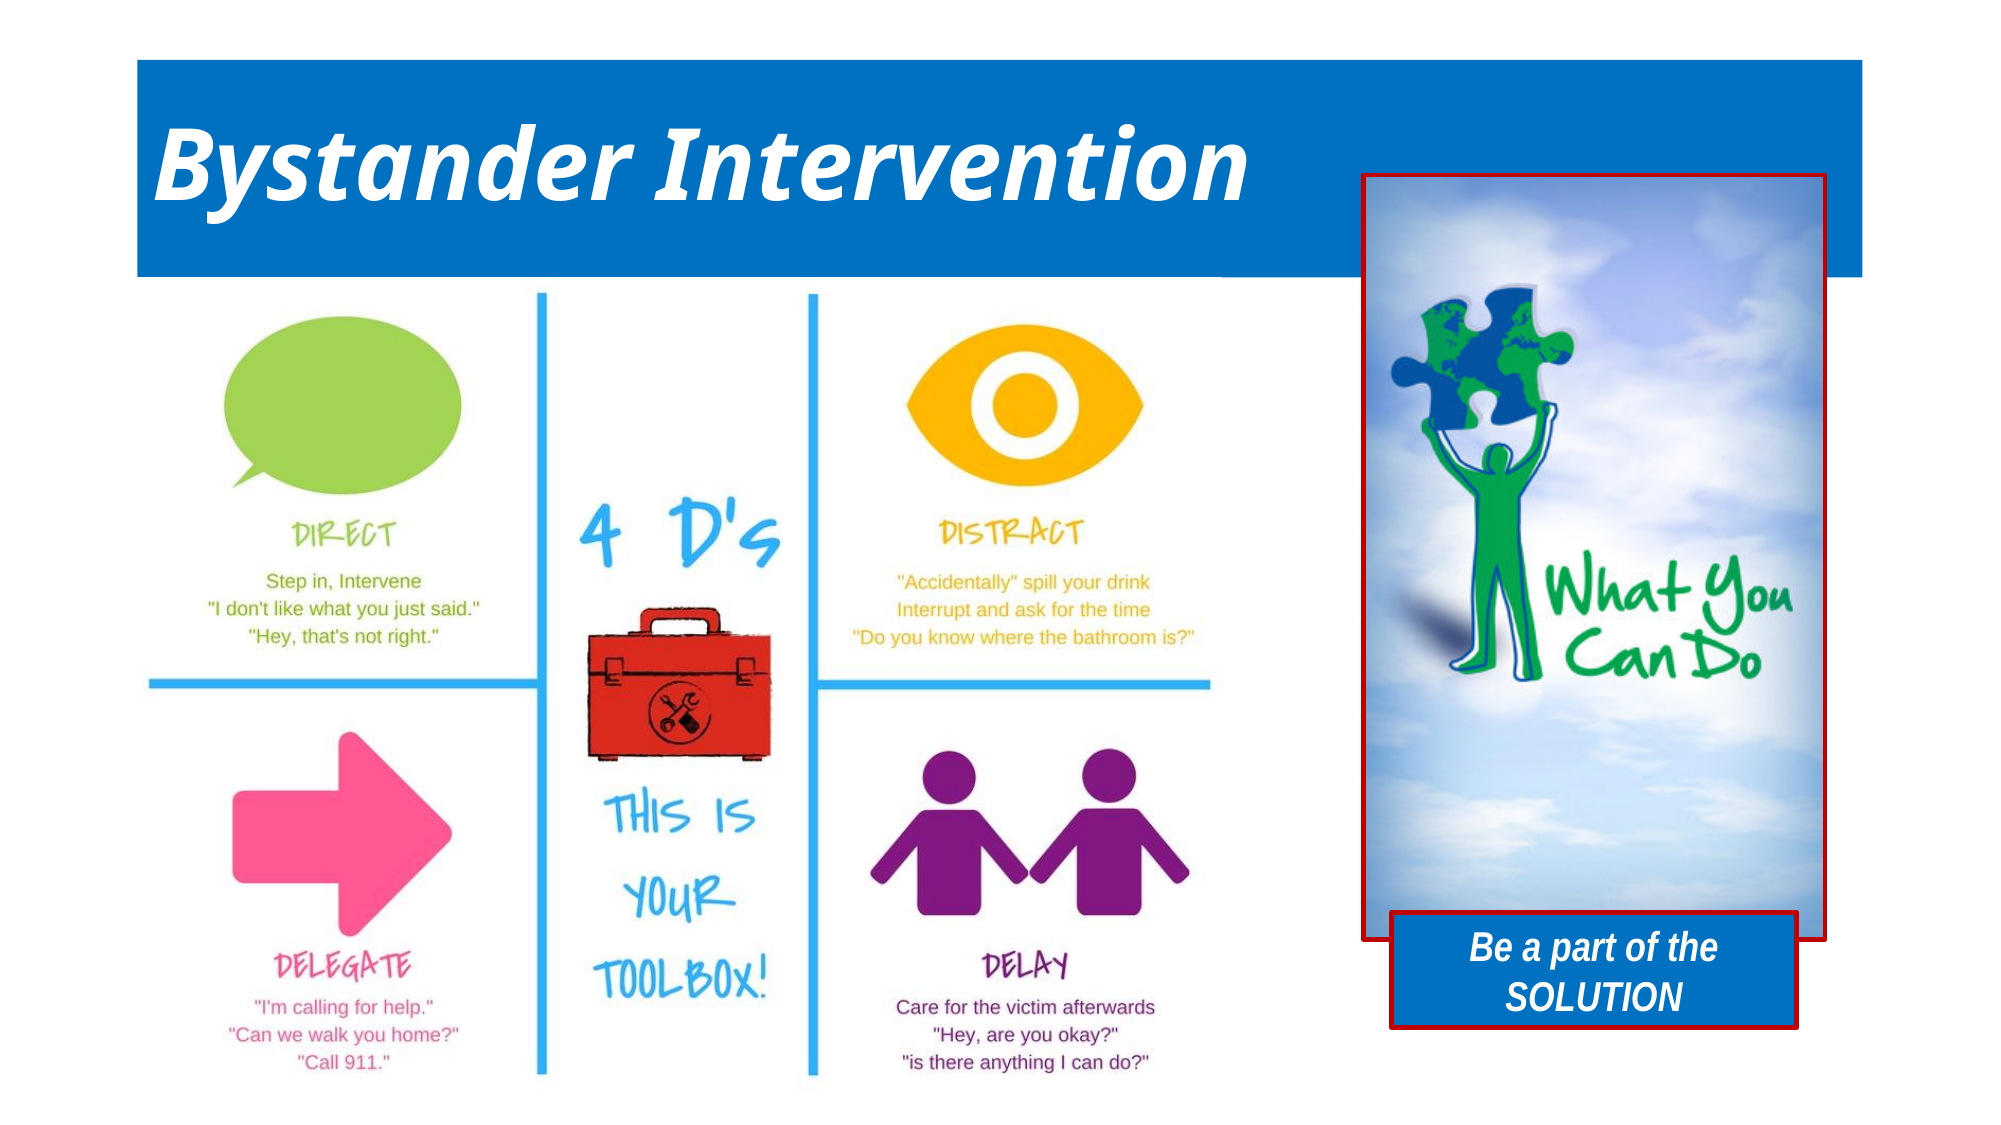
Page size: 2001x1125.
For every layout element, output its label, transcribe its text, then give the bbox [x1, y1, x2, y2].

picture [1365, 177, 1823, 938]
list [137, 277, 1222, 1091]
text_box Be a part of the SOLUTION [1391, 938, 1797, 1028]
title Bystander Intervention [137, 59, 1863, 278]
